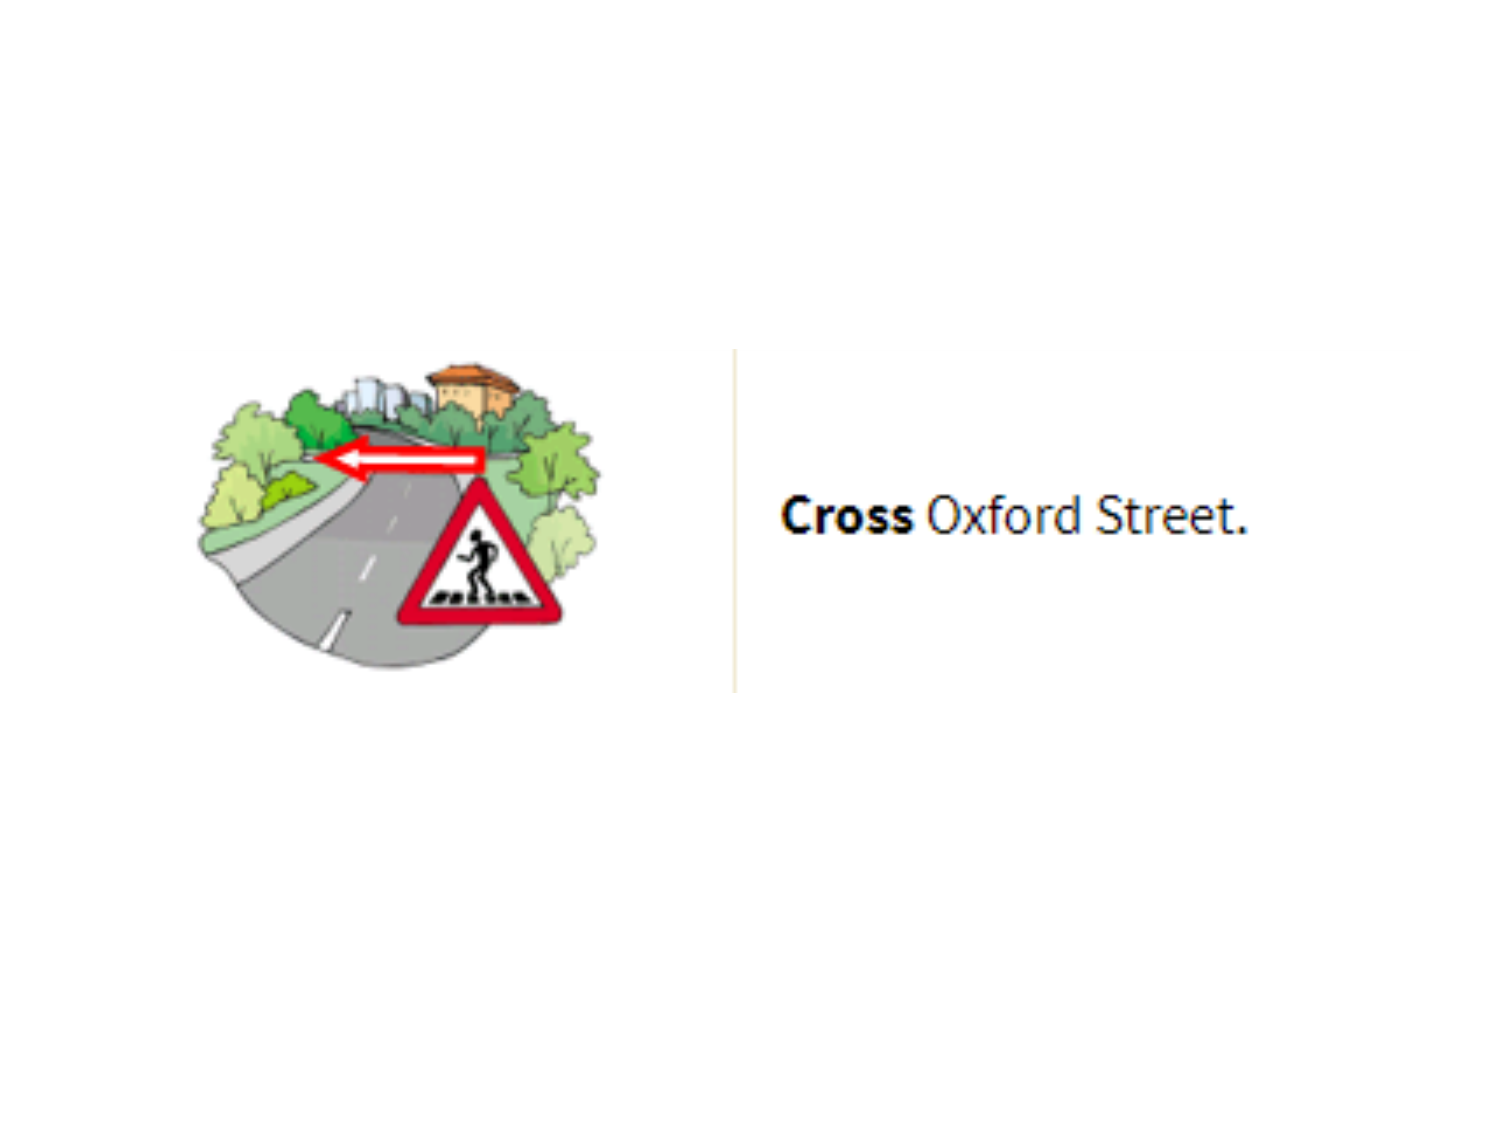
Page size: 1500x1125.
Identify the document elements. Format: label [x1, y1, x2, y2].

list [170, 349, 1420, 693]
